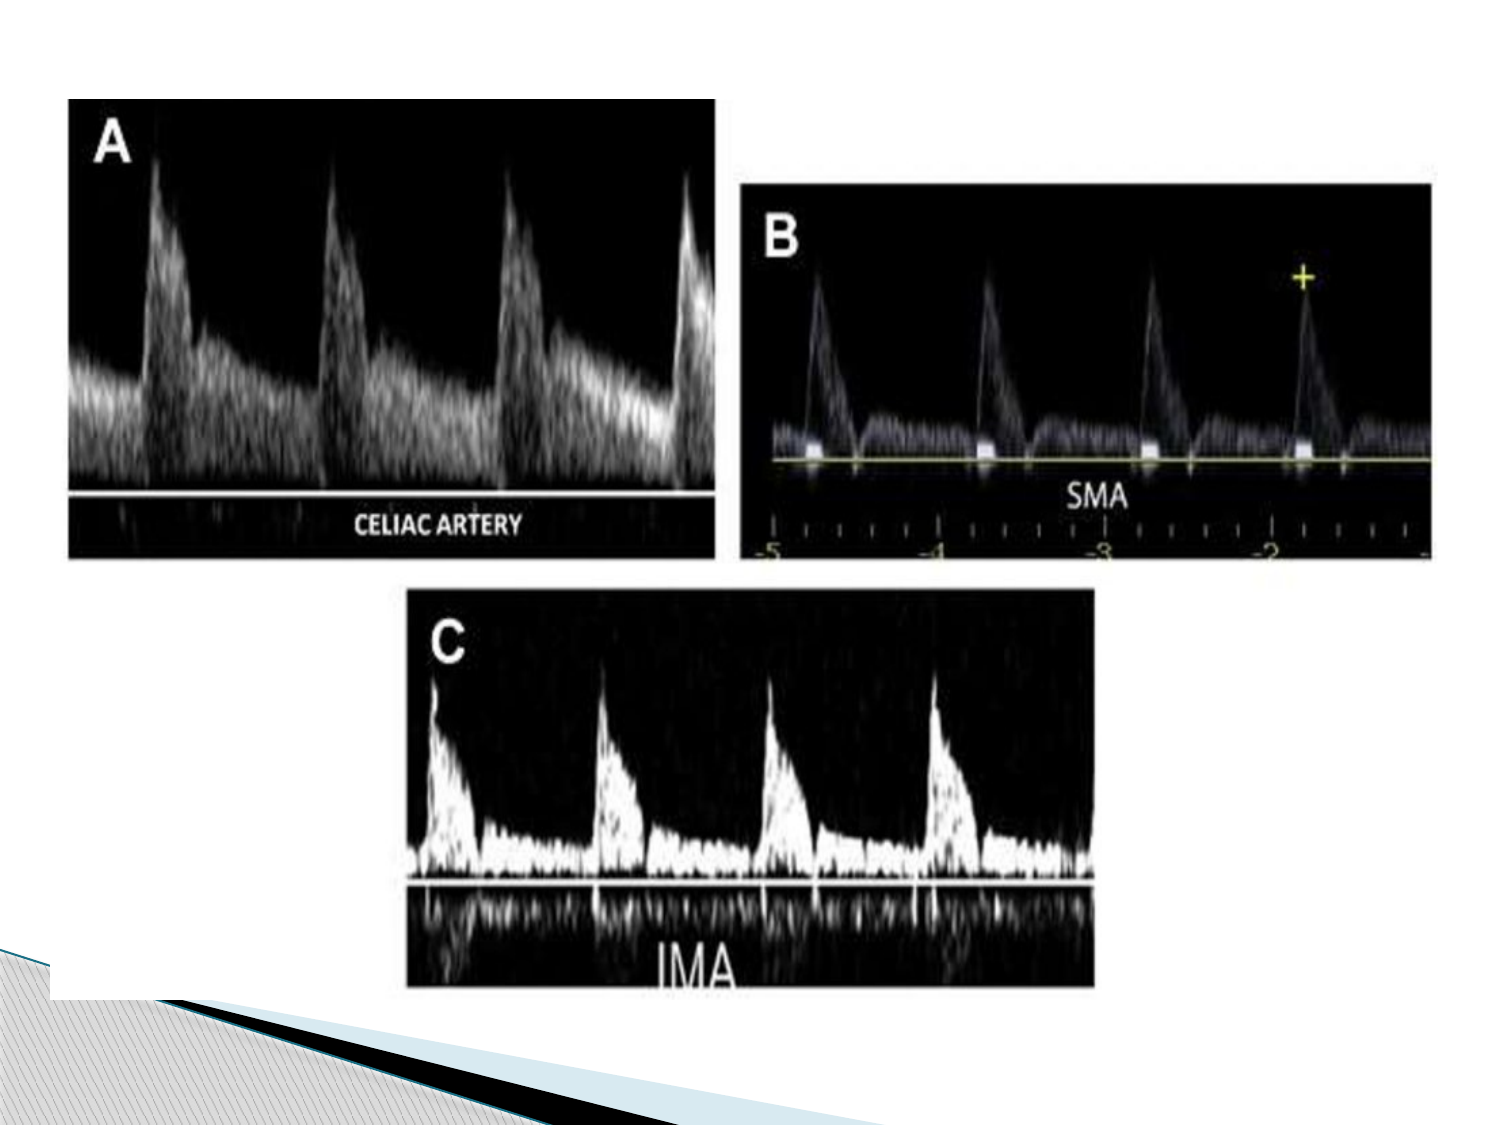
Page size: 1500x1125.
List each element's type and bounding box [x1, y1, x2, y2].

picture [49, 99, 1438, 1001]
